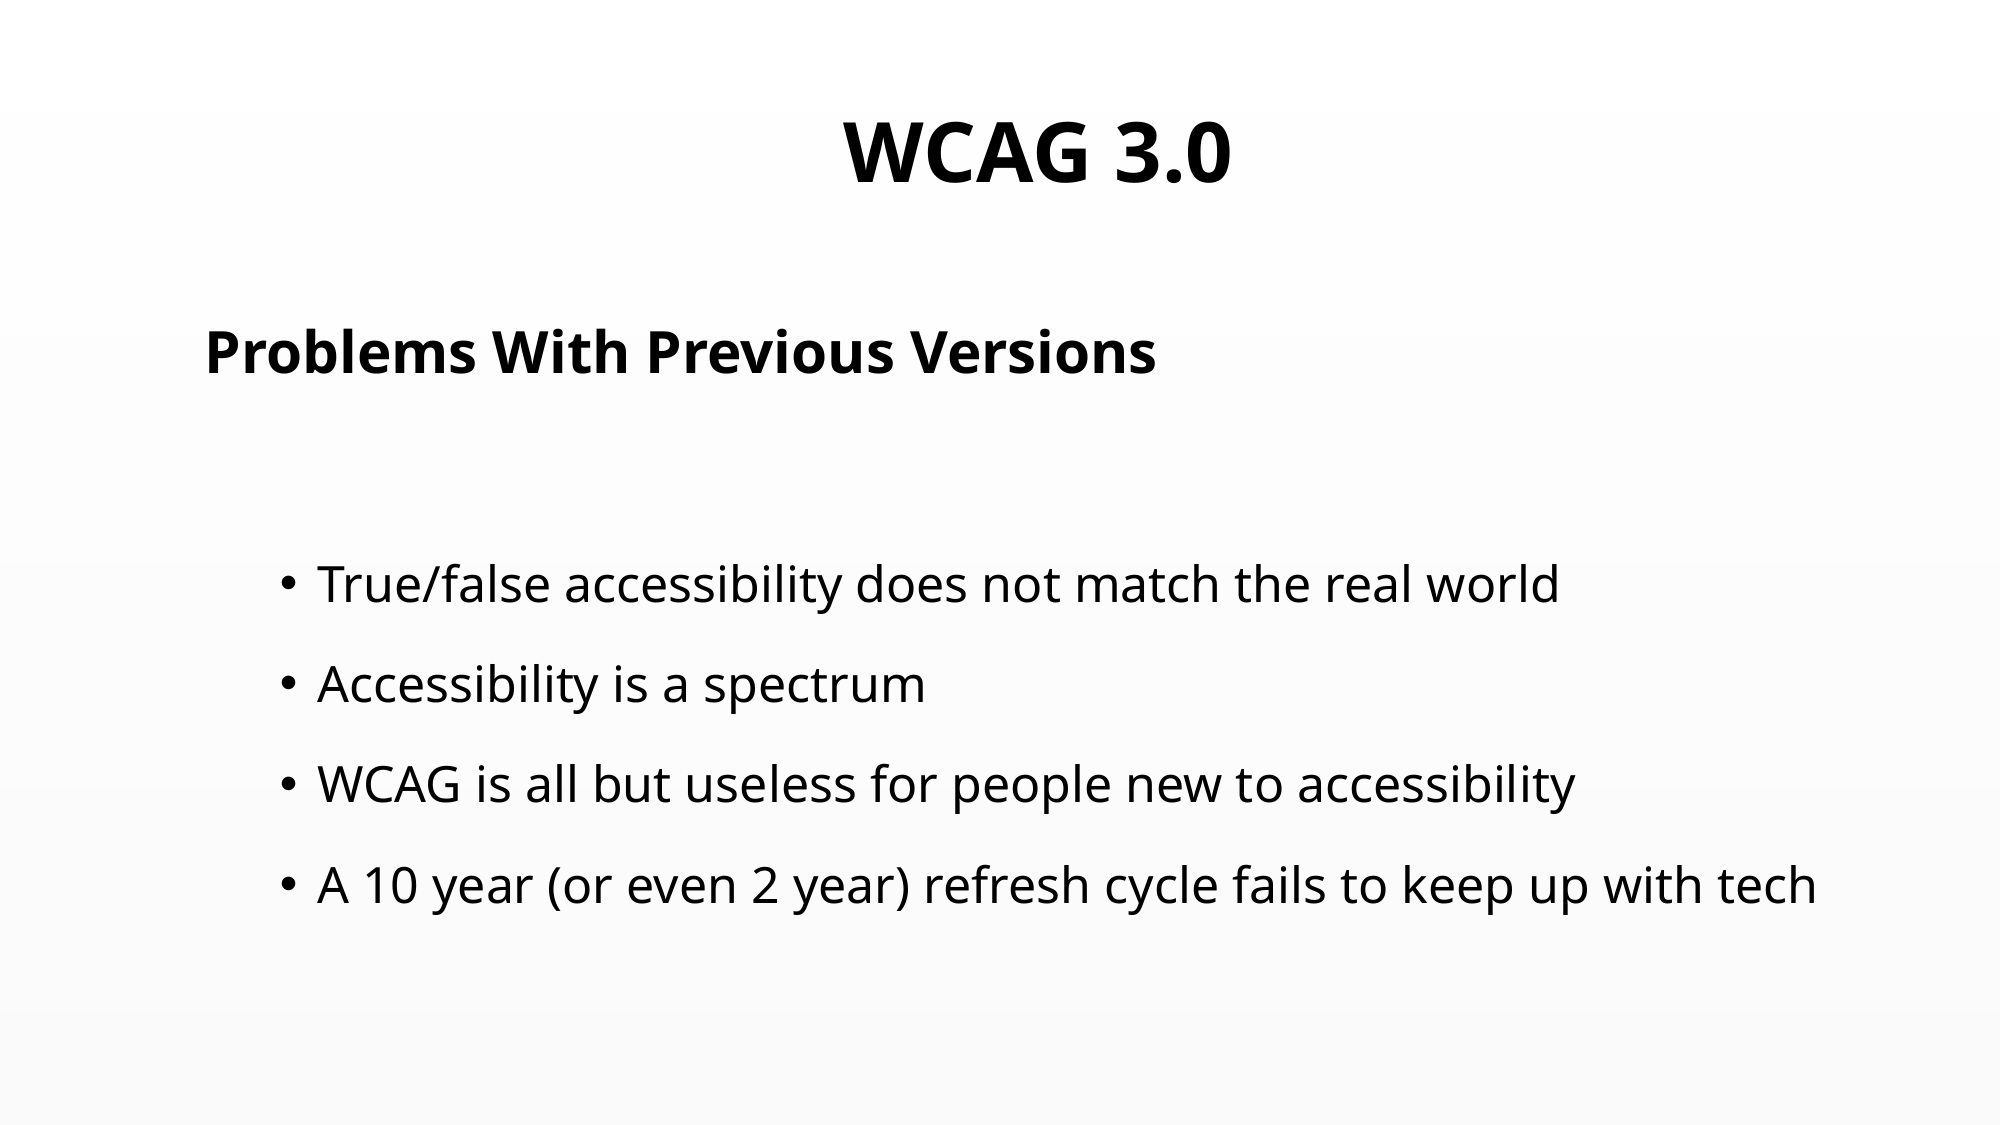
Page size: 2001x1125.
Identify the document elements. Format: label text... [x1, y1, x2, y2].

title WCAG 3.0 [189, 102, 1888, 209]
list Problems With Previous Versions True/false accessibility does not match the real world Accessibility is a spectrum WCAG is all but useless for people new to accessibility A 10 year (or even 2 year) refresh cycle fails to keep up with tech [189, 315, 1888, 1078]
